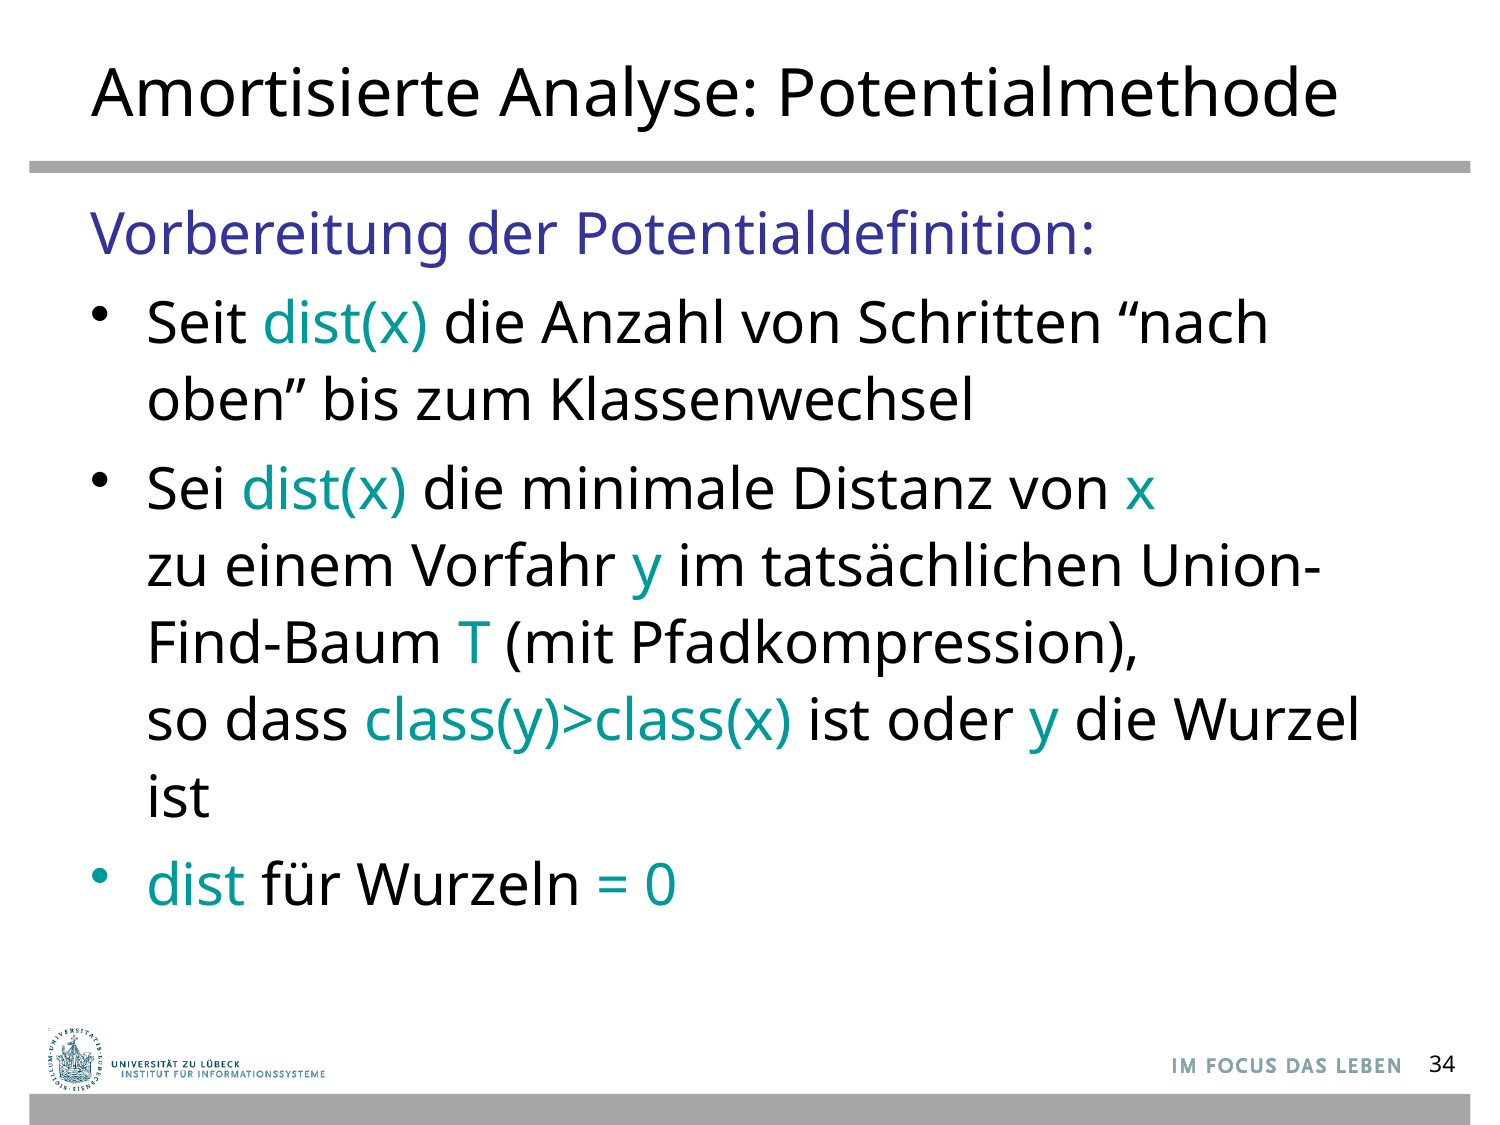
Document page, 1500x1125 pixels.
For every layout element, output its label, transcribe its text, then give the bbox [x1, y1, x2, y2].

title Amortisierte Analyse: Potentialmethode [76, 42, 1427, 126]
slide_number 34 [1305, 1050, 1471, 1083]
list Vorbereitung der Potentialdefinition: Seit dist(x) die Anzahl von Schritten “nach oben” bis zum Klassenwechsel Sei dist(x) die minimale Distanz von x zu einem Vorfahr y im tatsächlichen Union-Find-Baum T (mit Pfadkompression), so dass class(y)>class(x) ist oder y die Wurzel ist dist für Wurzeln = 0 [75, 196, 1425, 1012]
picture [1173, 1058, 1305, 1073]
